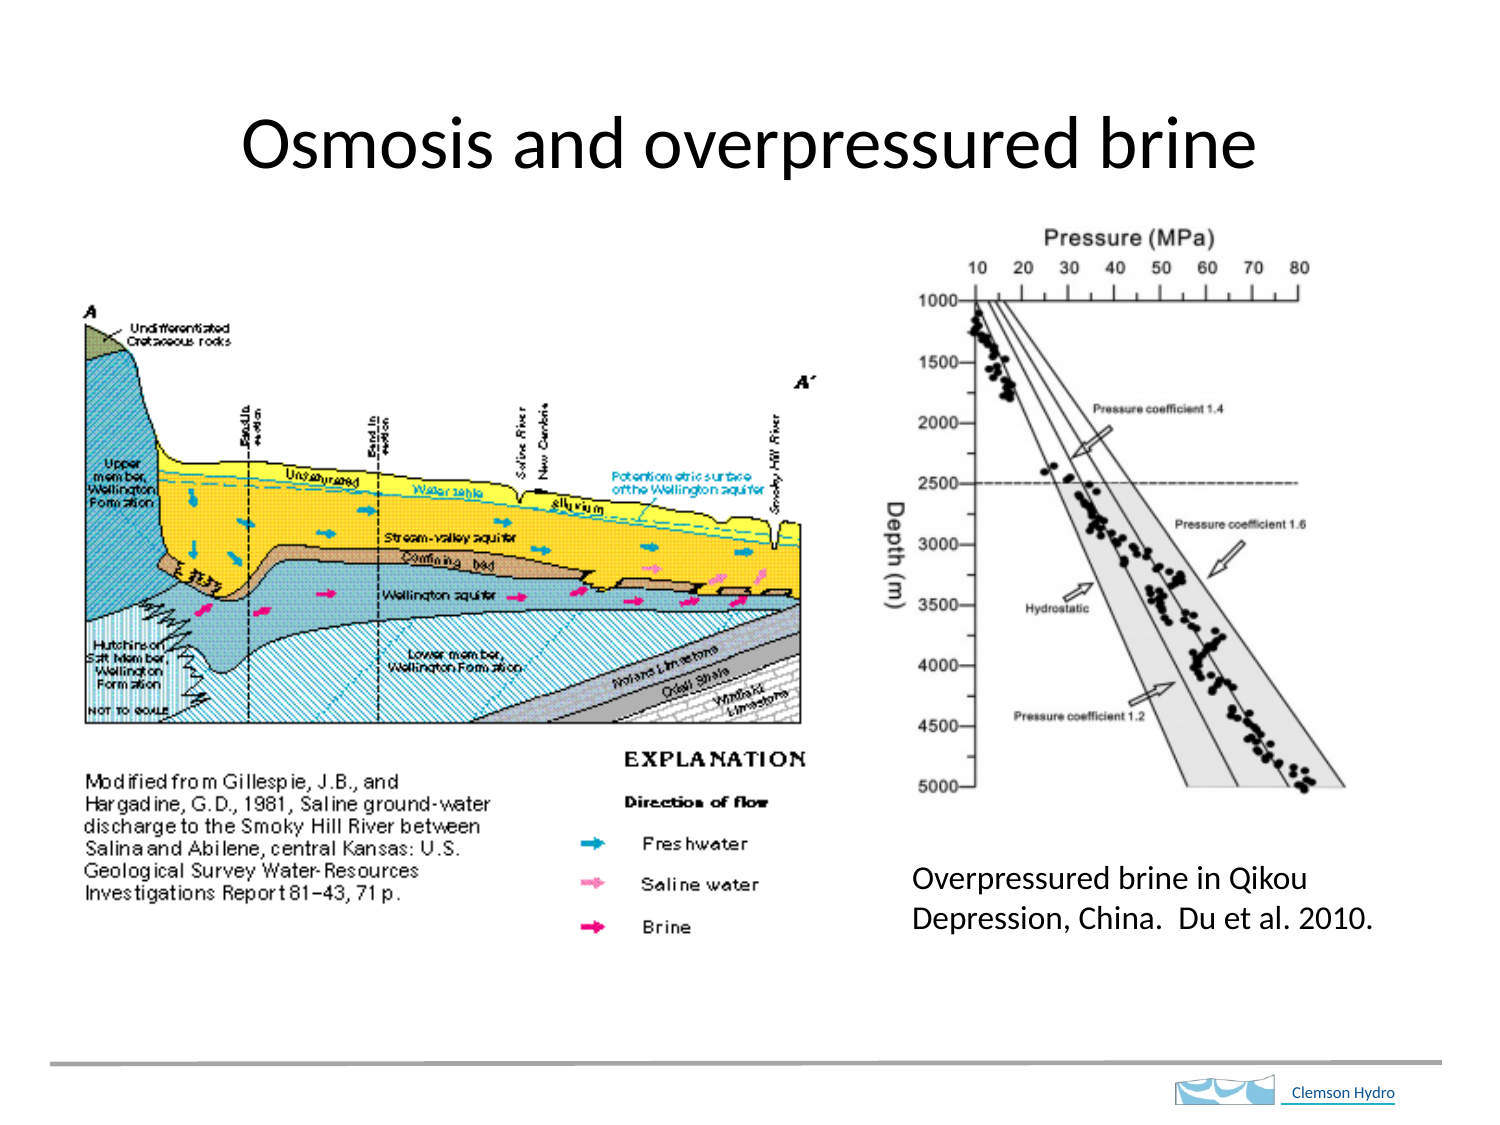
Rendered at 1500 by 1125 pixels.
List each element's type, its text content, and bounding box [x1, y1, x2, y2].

picture [1175, 1074, 1275, 1105]
text_box Overpressured brine in Qikou Depression, China. Du et al. 2010. [897, 849, 1448, 944]
title Osmosis and overpressured brine [74, 44, 1426, 233]
picture [859, 212, 1444, 801]
picture [49, 287, 835, 954]
